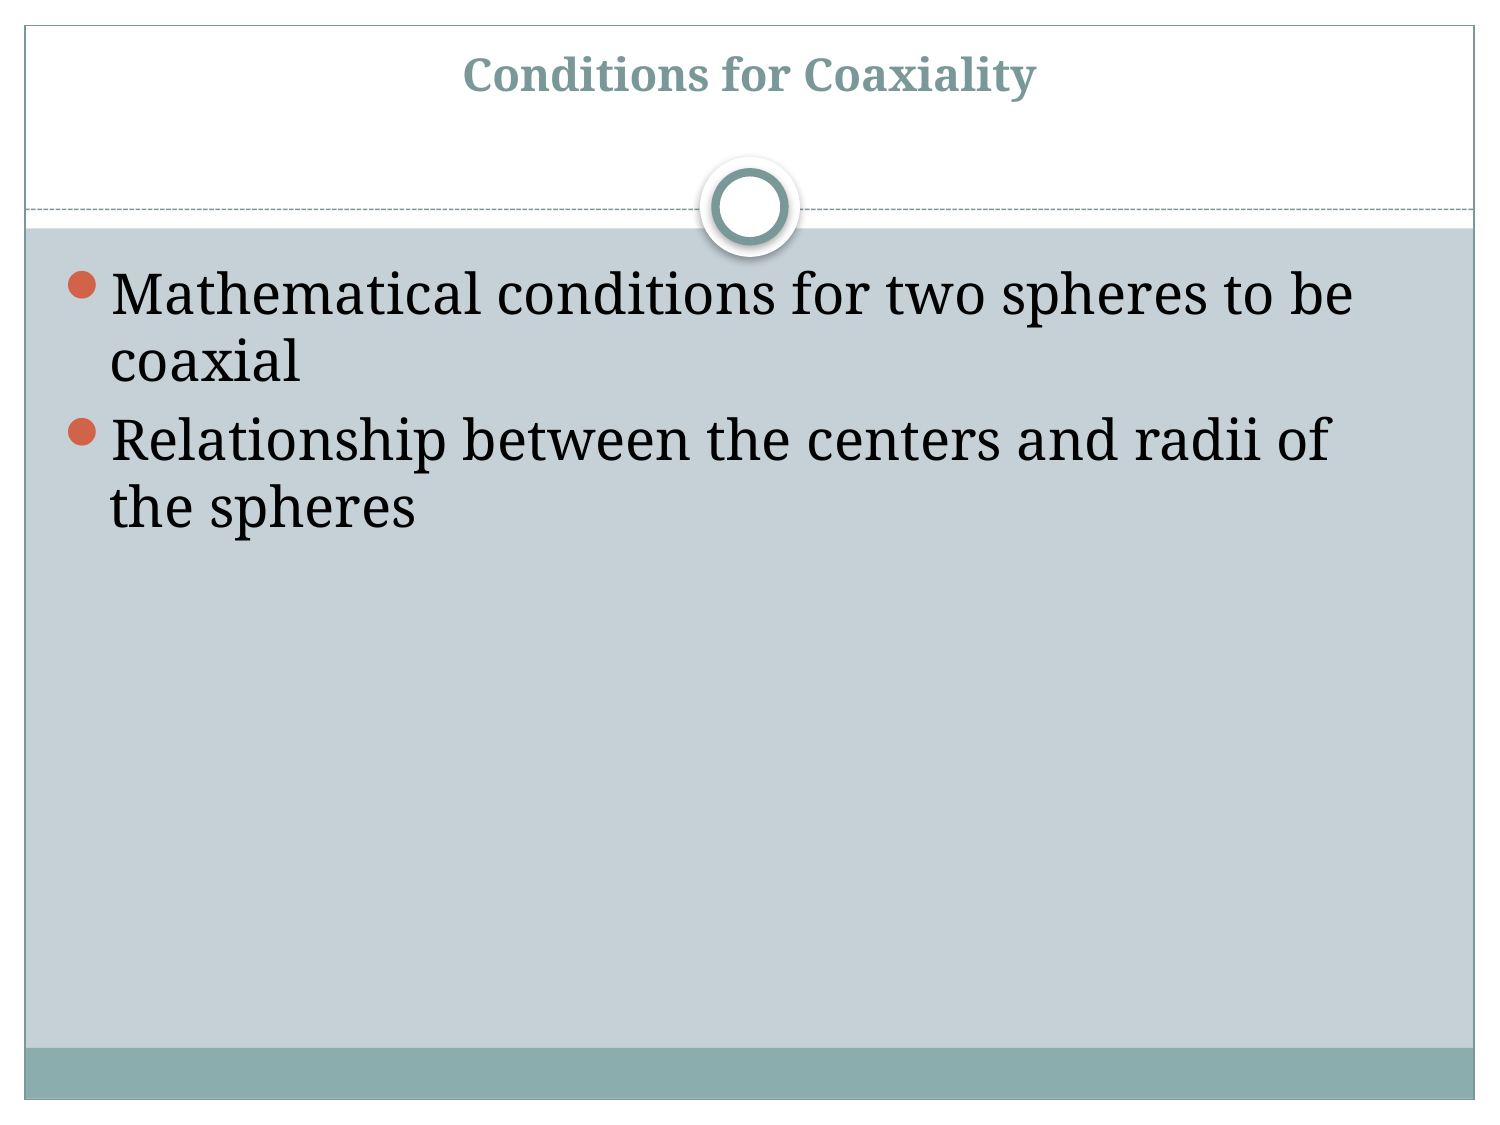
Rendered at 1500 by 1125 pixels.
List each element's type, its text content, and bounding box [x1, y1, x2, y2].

title Conditions for Coaxiality [49, 37, 1450, 162]
list Mathematical conditions for two spheres to be coaxial Relationship between the centers and radii of the spheres [49, 250, 1445, 1001]
